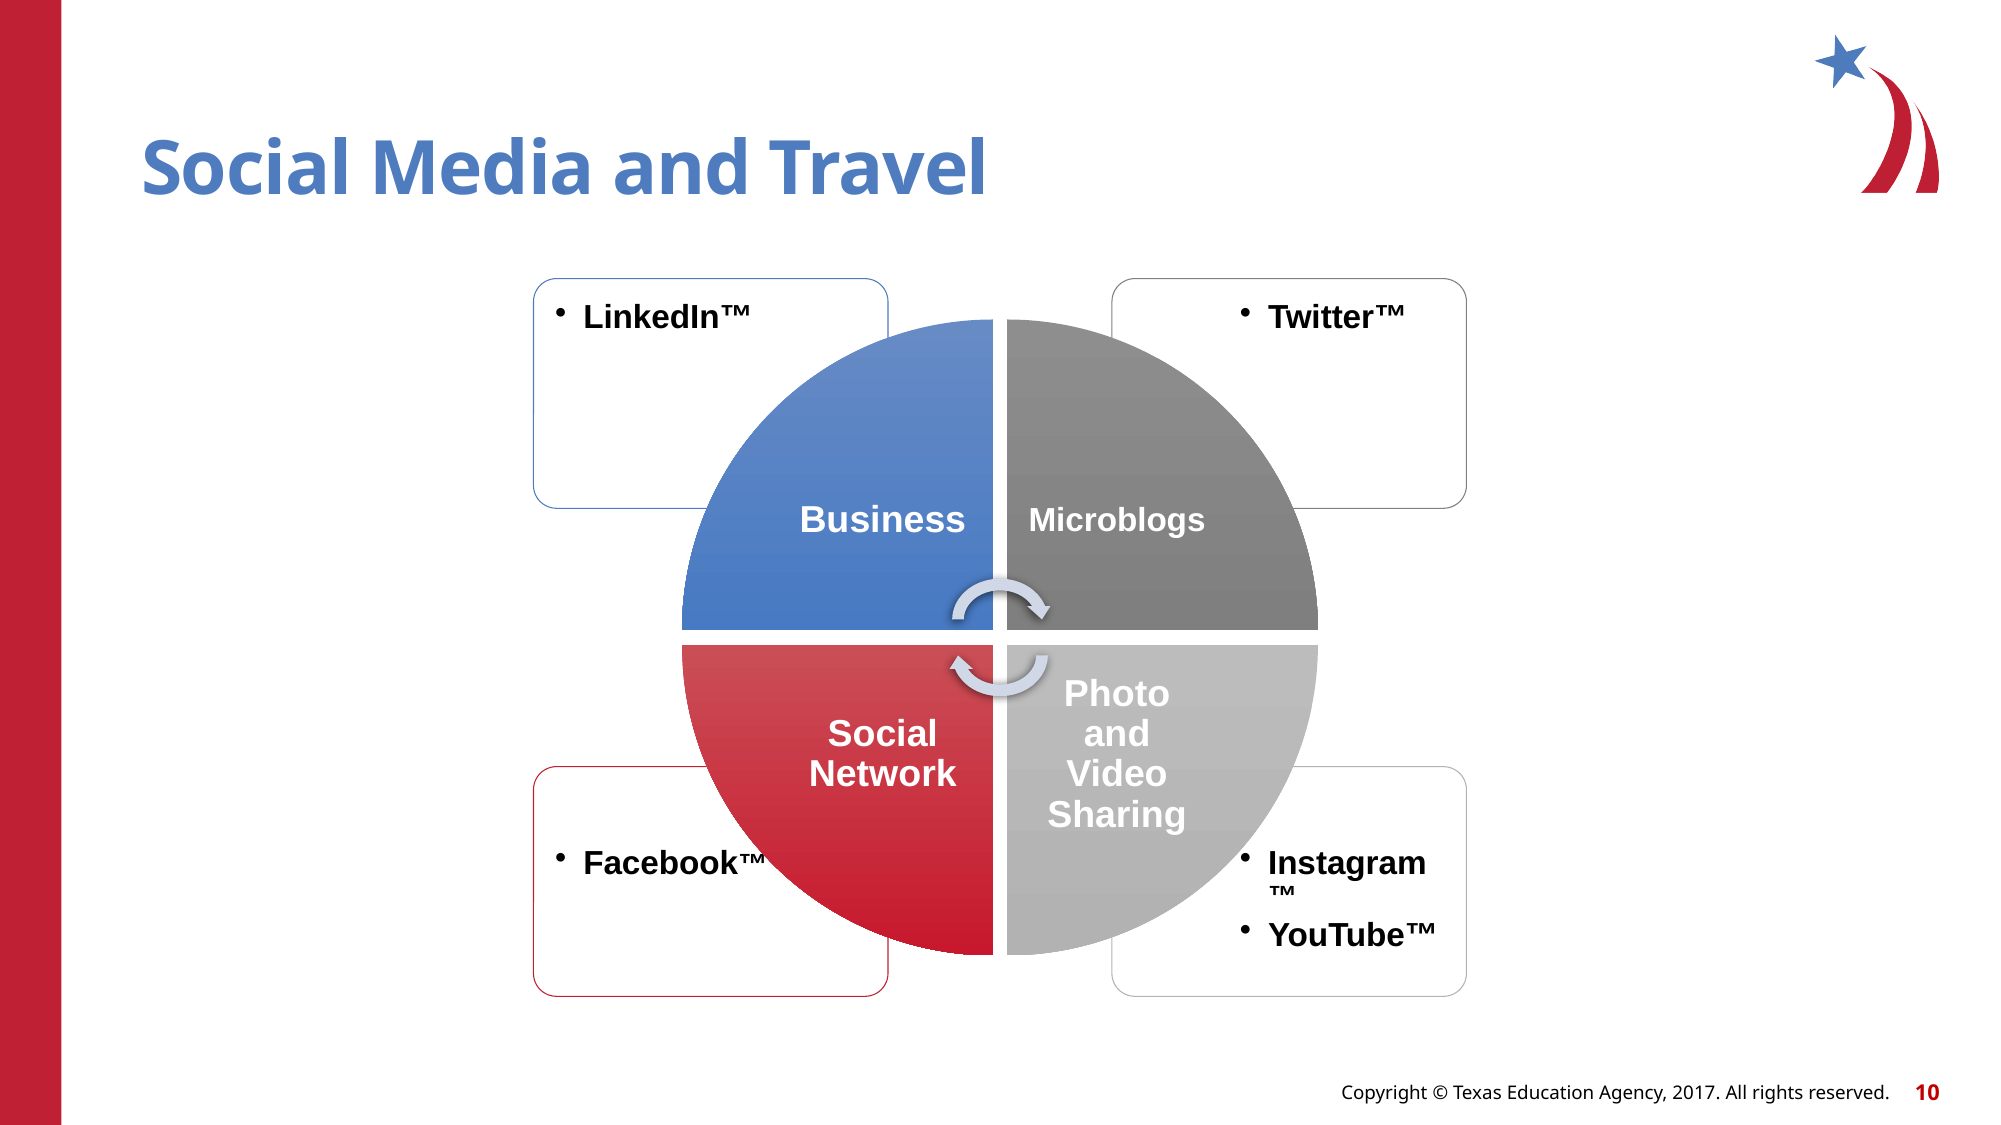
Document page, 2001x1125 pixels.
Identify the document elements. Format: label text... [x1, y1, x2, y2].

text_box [362, 278, 1638, 997]
picture [1814, 34, 1939, 193]
title Social Media and Travel [121, 66, 1772, 211]
